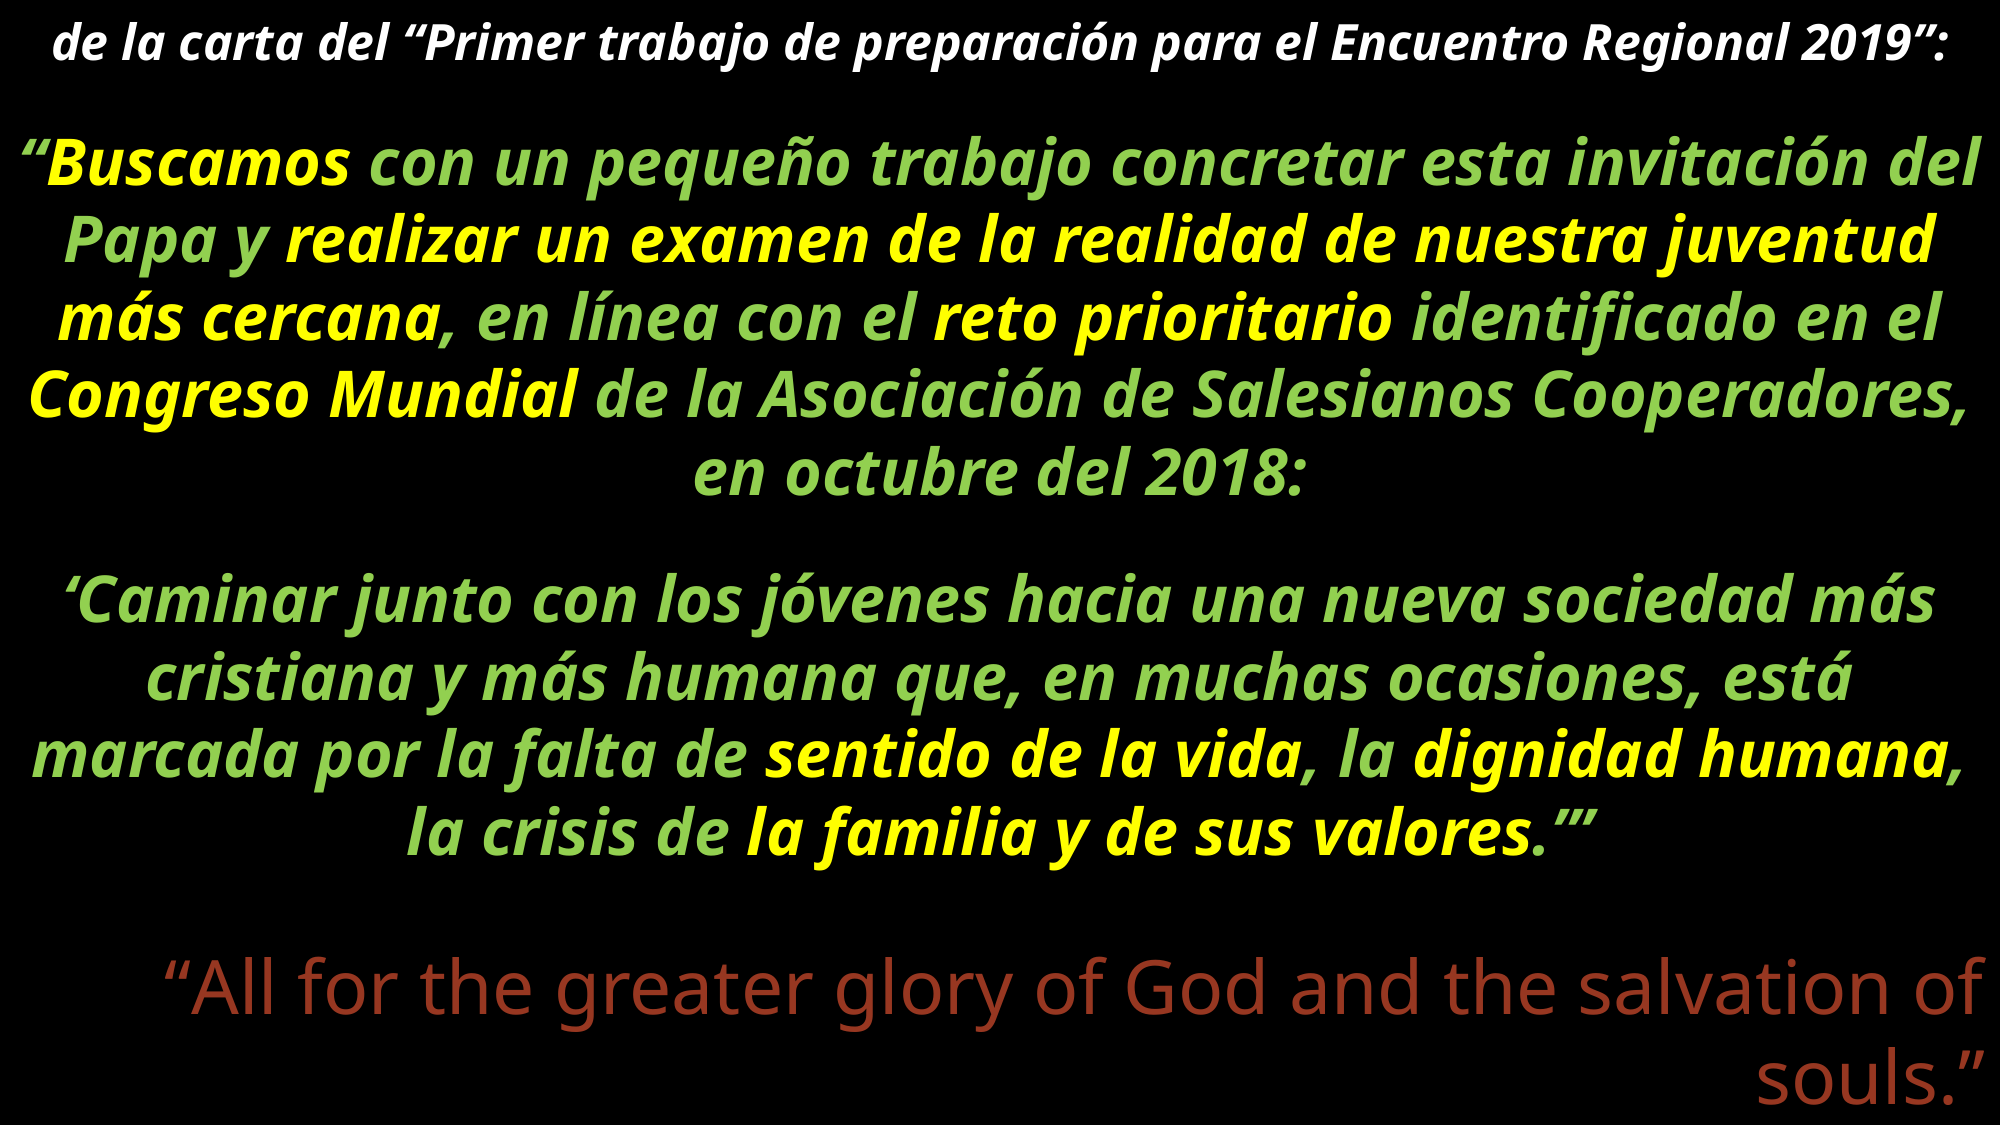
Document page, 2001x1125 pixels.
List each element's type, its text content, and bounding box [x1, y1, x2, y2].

text_box de la carta del “Primer trabajo de preparación para el Encuentro Regional 2019”: “Buscamos con un pequeño trabajo concretar esta invitación del Papa y realizar un examen de la realidad de nuestra juventud más cercana, en línea con el reto prioritario identificado en el Congreso Mundial de la Asociación de Salesianos Cooperadores, en octubre del 2018: ‘Caminar junto con los jóvenes hacia una nueva sociedad más cristiana y más humana que, en muchas ocasiones, está marcada por la falta de sentido de la vida, la dignidad humana, la crisis de la familia y de sus valores.’” [0, 3, 2000, 876]
text_box “All for the greater glory of God and the salvation of souls.” "Todo para la mayor gloria de Dios y la salvación de las almas" [0, 932, 2000, 1125]
